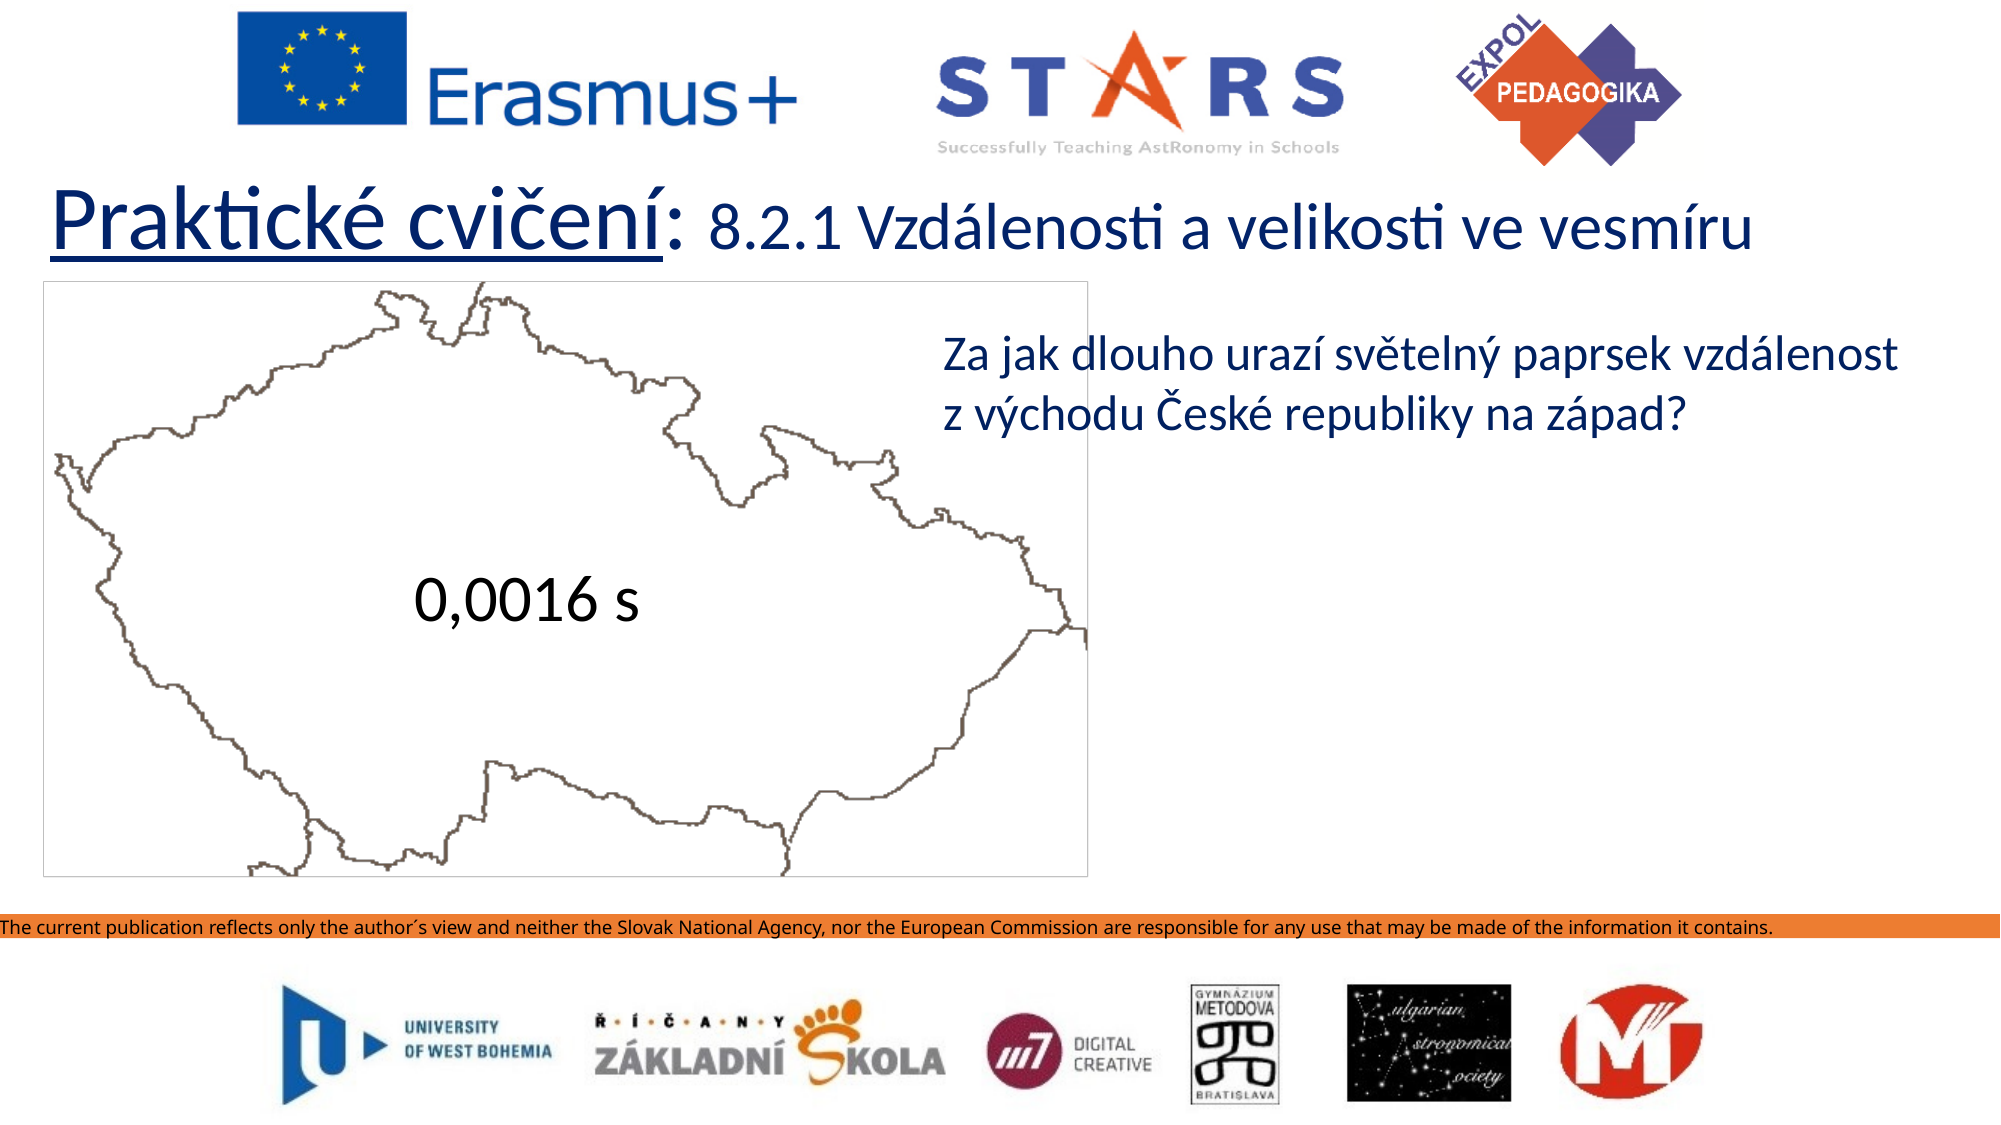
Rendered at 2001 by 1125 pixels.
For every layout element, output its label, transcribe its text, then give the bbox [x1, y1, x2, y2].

picture [42, 279, 1090, 879]
text_box The current publication reflects only the author´s view and neither the Slovak National Agency, nor the European Commission are responsible for any use that may be made of the information it contains. [0, 914, 2000, 939]
picture [205, 0, 1795, 181]
picture [260, 954, 1743, 1125]
text_box Za jak dlouho urazí světelný paprsek vzdálenost z východu České republiky na západ? [1090, 313, 1929, 448]
text_box Praktické cvičení: 8.2.1 Vzdálenosti a velikosti ve vesmíru [42, 151, 1960, 276]
